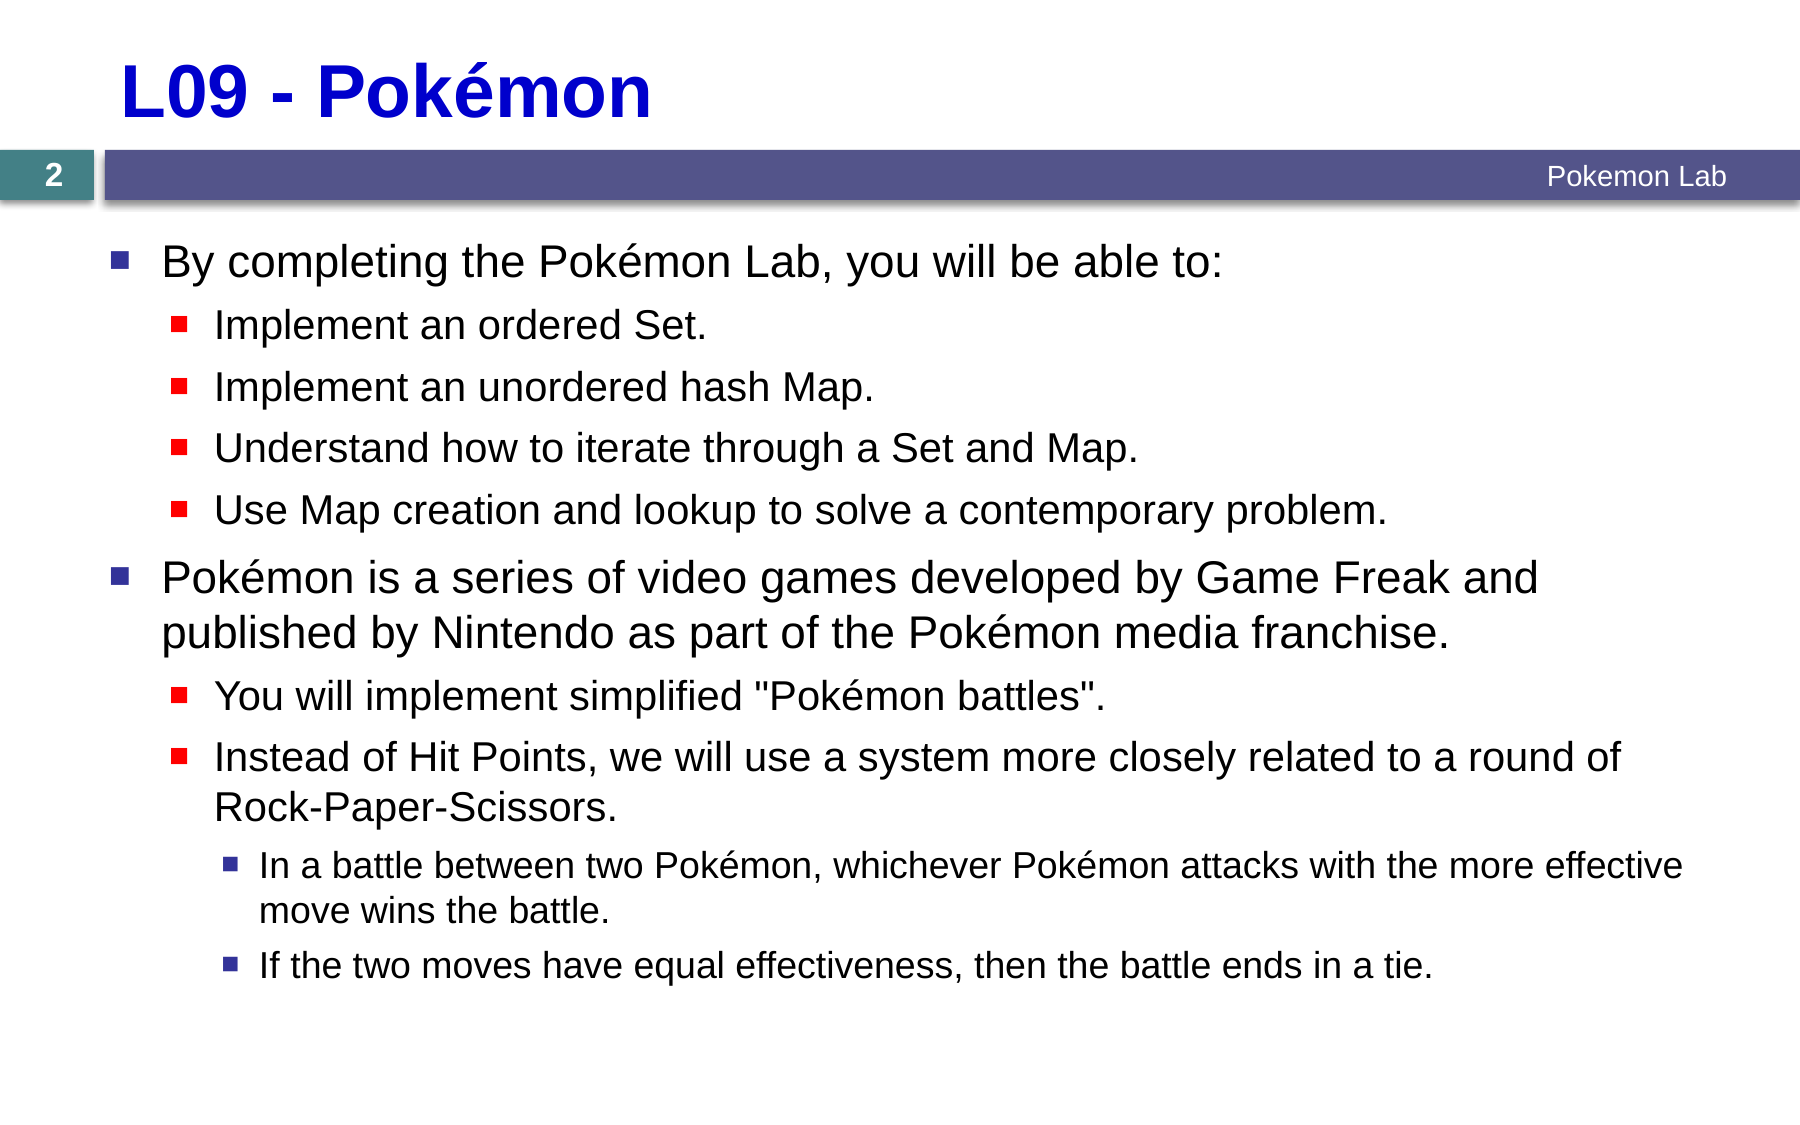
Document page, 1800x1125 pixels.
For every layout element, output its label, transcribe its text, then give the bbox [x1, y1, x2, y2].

title L09 - Pokémon [105, 27, 1743, 149]
slide_number 2 [0, 150, 108, 196]
footer Pokemon Lab [675, 149, 1743, 202]
list By completing the Pokémon Lab, you will be able to: Implement an ordered Set. Implement an unordered hash Map. Understand how to iterate through a Set and Map. Use Map creation and lookup to solve a contemporary problem. Pokémon is a series of video games developed by Game Freak and published by Nintendo as part of the Pokémon media franchise. You will implement simplified "Pokémon battles". Instead of Hit Points, we will use a system more closely related to a round of Rock-Paper-Scissors. In a battle between two Pokémon, whichever Pokémon attacks with the more effective move wins the battle. If the two moves have equal effectiveness, then the battle ends in a tie. [93, 224, 1743, 1104]
